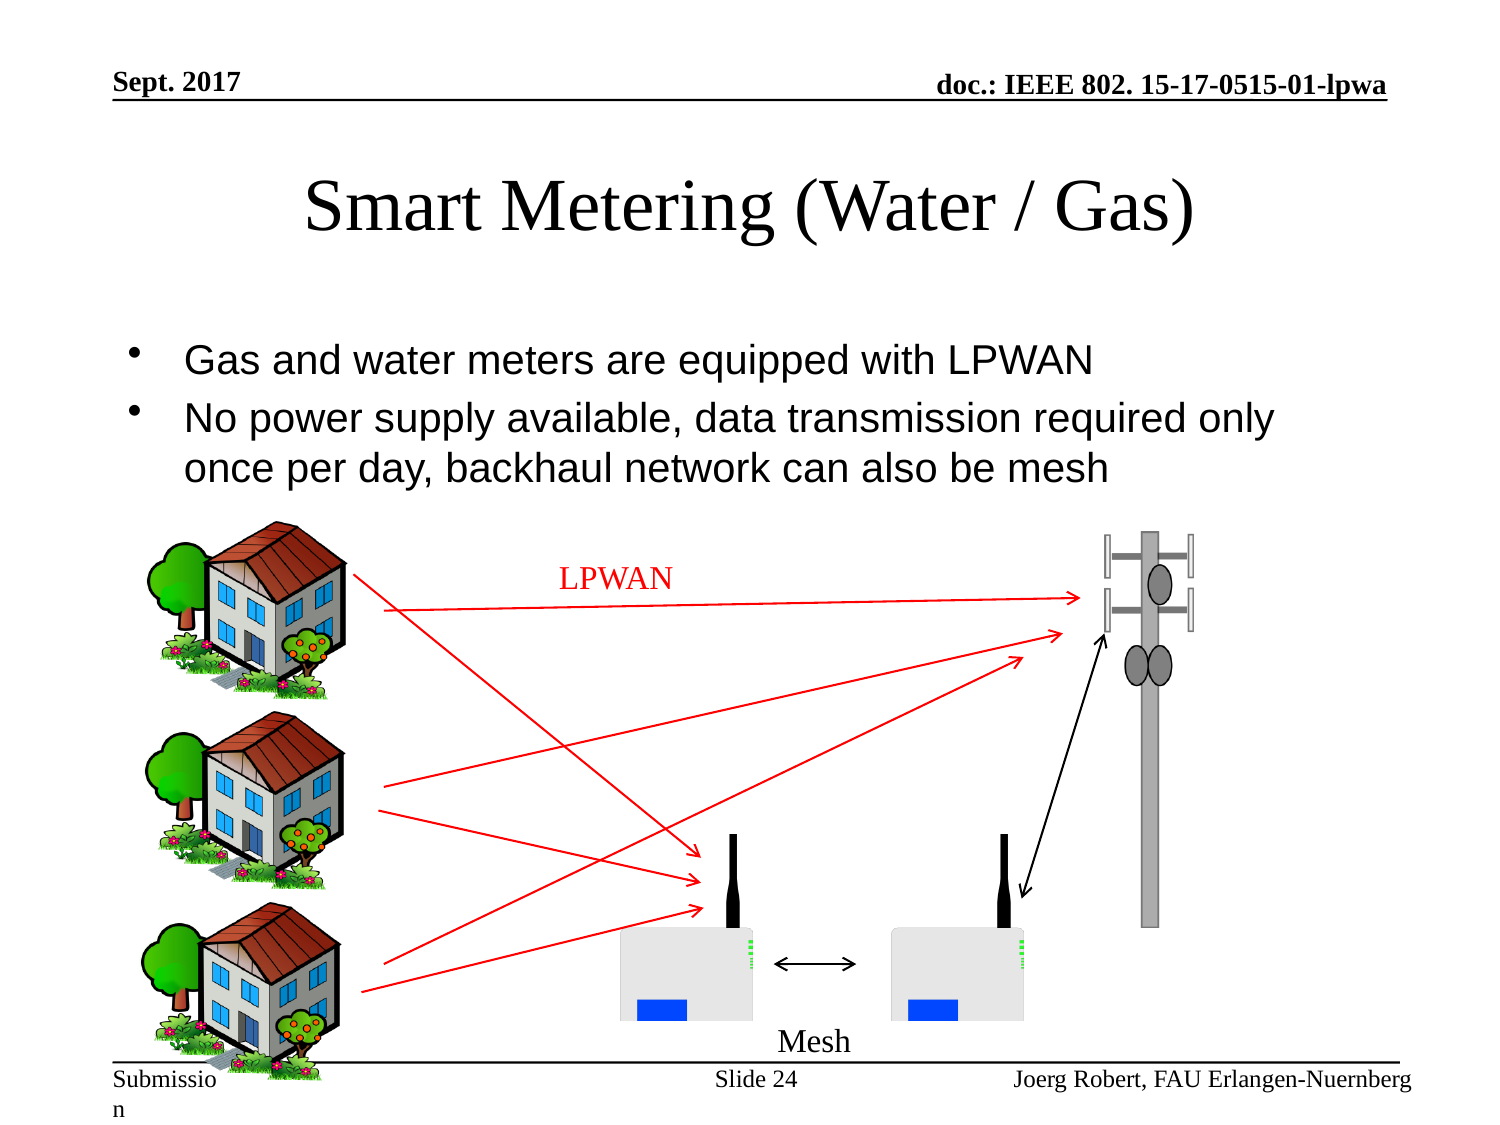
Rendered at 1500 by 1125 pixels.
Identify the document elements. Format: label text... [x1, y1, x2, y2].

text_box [707, 597, 1081, 611]
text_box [383, 656, 1024, 965]
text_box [378, 810, 702, 883]
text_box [707, 633, 1064, 788]
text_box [1028, 633, 1105, 899]
picture [891, 965, 1024, 1022]
picture [129, 514, 354, 1088]
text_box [353, 574, 702, 859]
footer Joerg Robert, FAU Erlangen-Nuernberg [900, 1062, 1413, 1093]
list Gas and water meters are equipped with LPWAN No power supply available, data transmission required only once per day, backhaul network can also be mesh [112, 324, 1388, 1000]
picture [1104, 531, 1194, 928]
title Smart Metering (Water / Gas) [112, 112, 1388, 288]
slide_number Slide 24 [712, 1062, 800, 1093]
text_box LPWAN [544, 548, 689, 572]
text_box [361, 907, 704, 993]
picture [619, 965, 753, 1022]
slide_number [112, 62, 375, 98]
text_box Mesh [762, 1011, 867, 1066]
